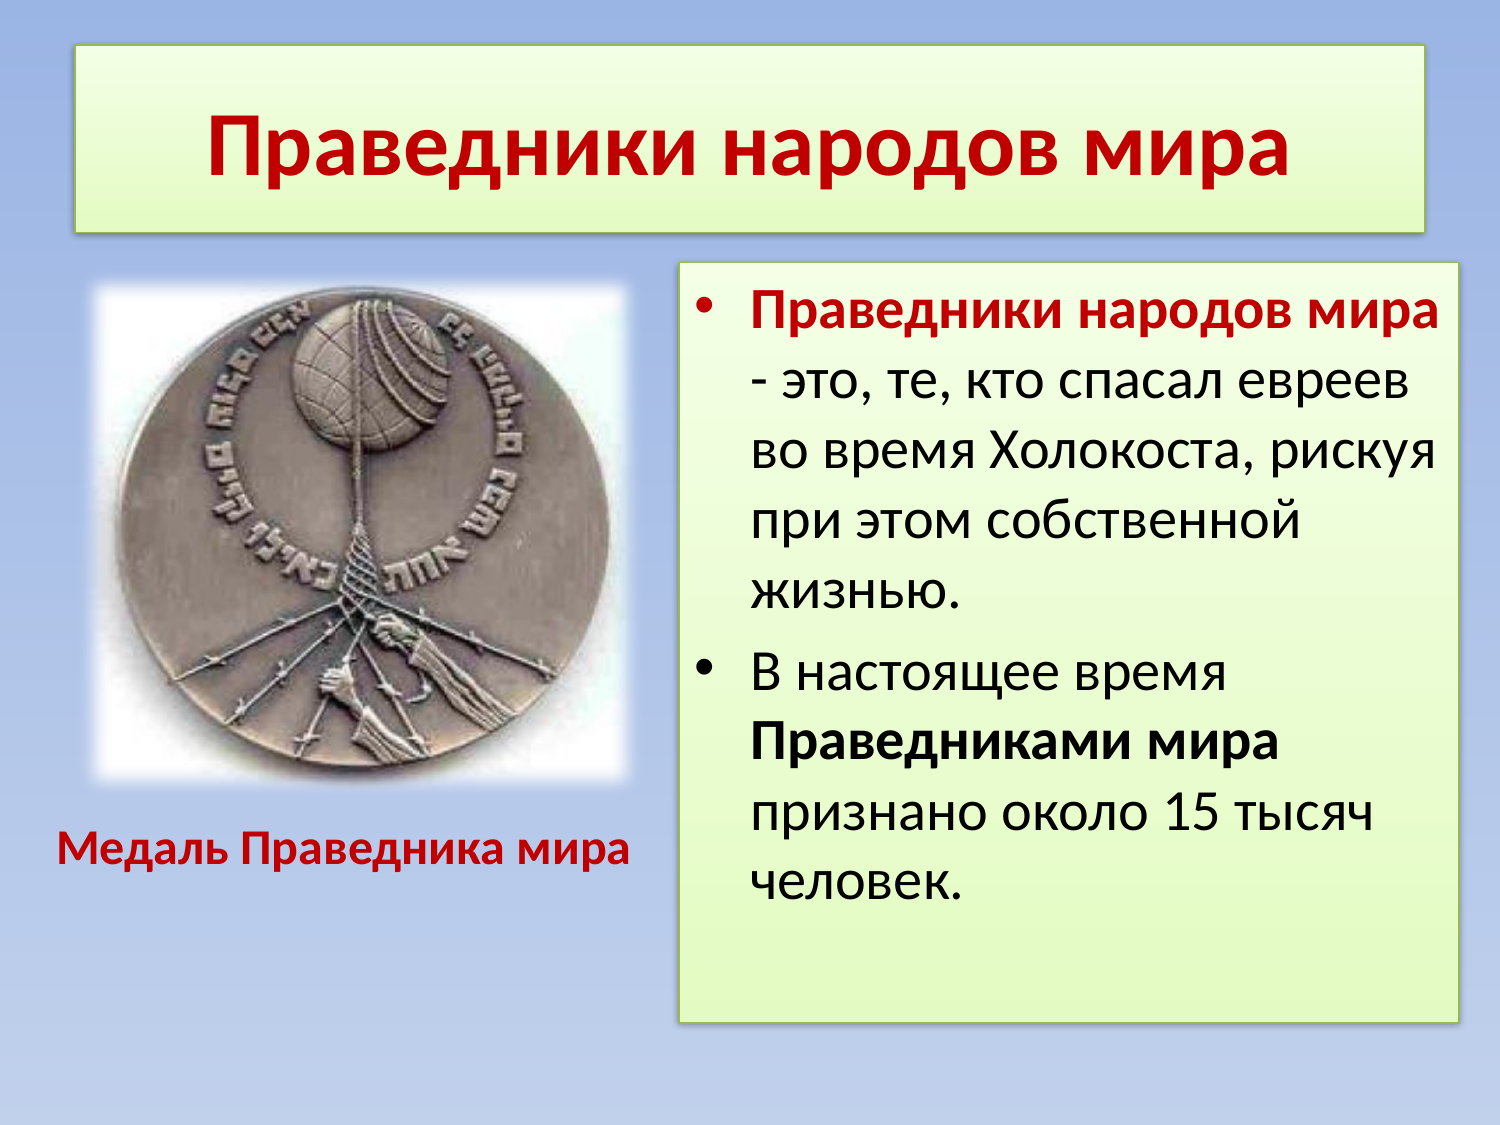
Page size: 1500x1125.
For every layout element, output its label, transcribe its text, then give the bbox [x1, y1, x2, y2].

picture [76, 266, 644, 799]
list Медаль Праведника мира [41, 262, 676, 1000]
title Праведники народов мира [74, 44, 1426, 233]
list Праведники народов мира - это, те, кто спасал евреев во время Холокоста, рискуя при этом собственной жизнью. В настоящее время Праведниками мира признано около 15 тысяч человек. [678, 262, 1460, 1024]
